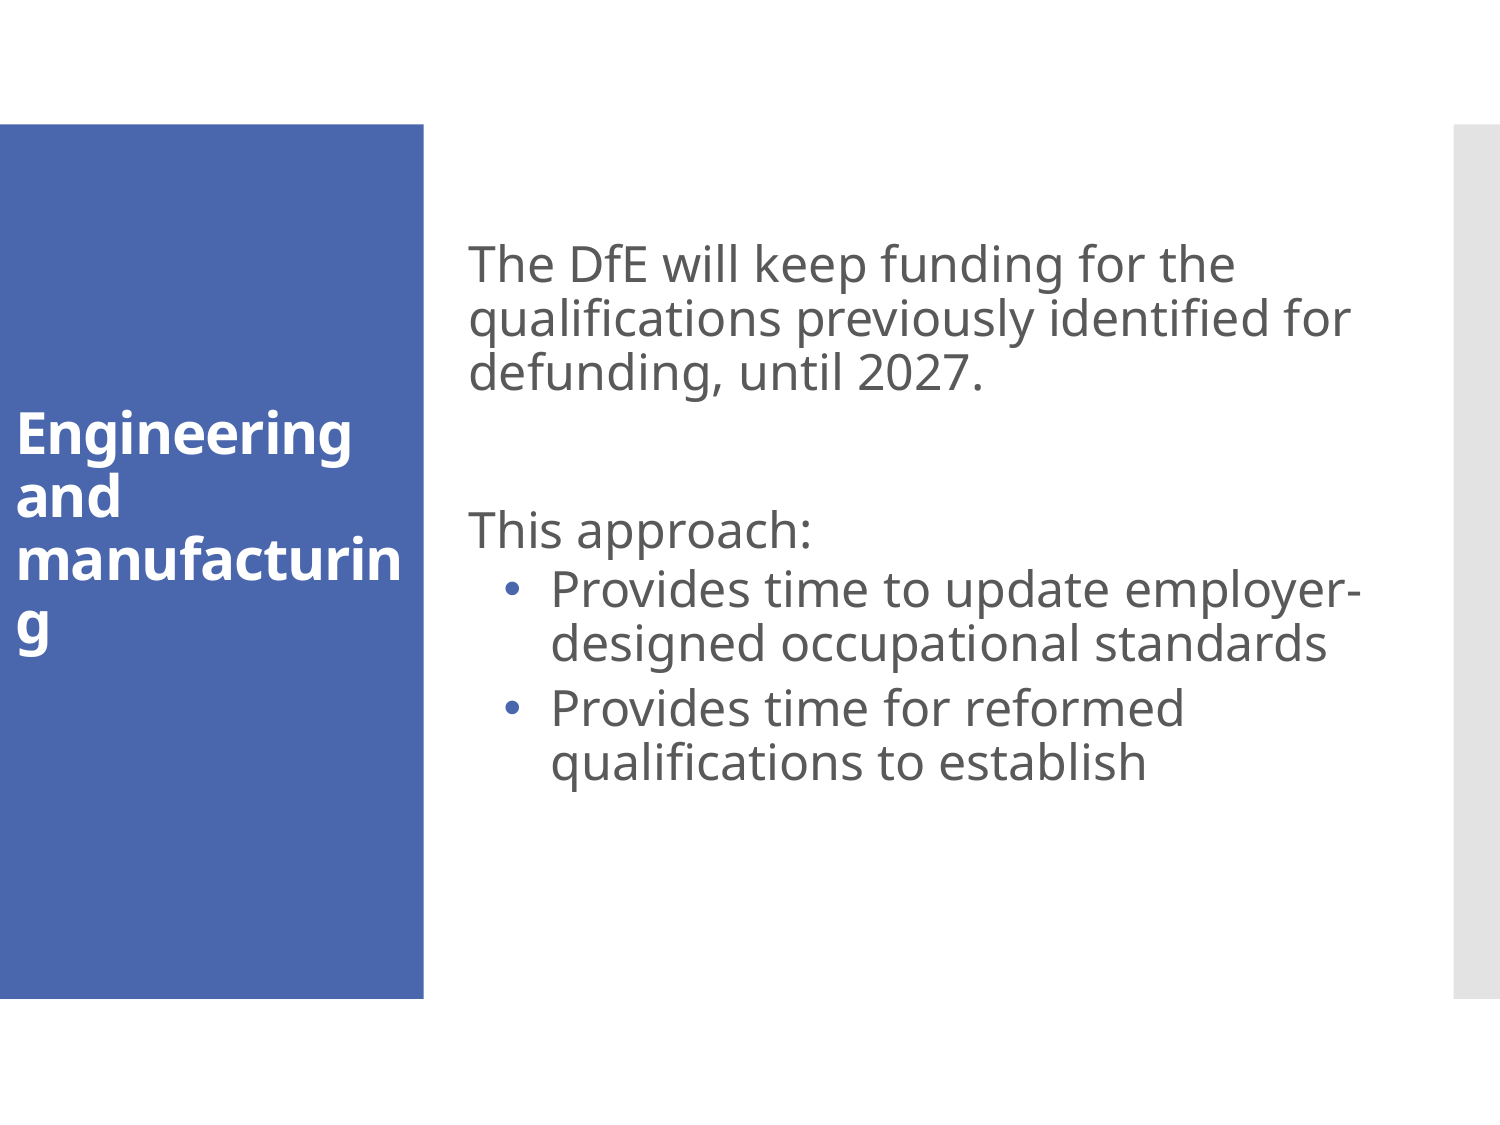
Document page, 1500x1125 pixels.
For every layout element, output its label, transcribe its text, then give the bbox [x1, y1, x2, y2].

title Engineering and manufacturing [0, 347, 430, 714]
list The DfE will keep funding for the qualifications previously identified for defunding, until 2027. This approach: Provides time to update employer-designed occupational standards Provides time for reformed qualifications to establish [468, 239, 1403, 989]
